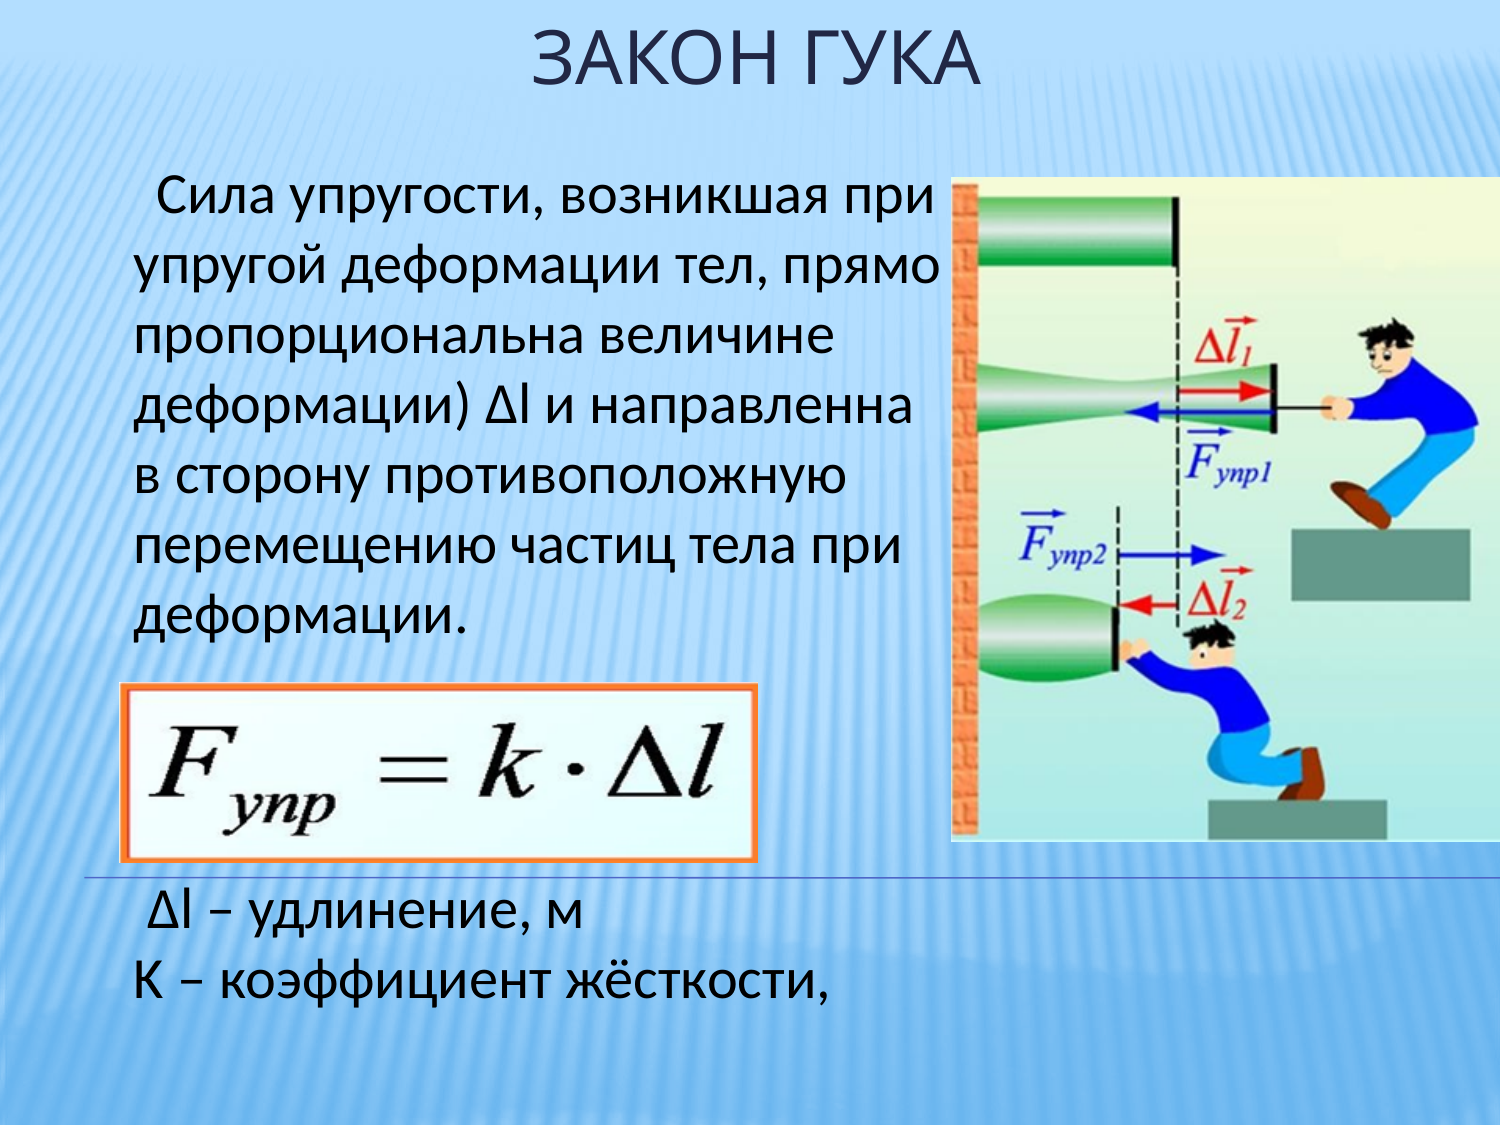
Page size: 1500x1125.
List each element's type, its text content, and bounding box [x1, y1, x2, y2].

picture [119, 681, 759, 863]
picture [951, 177, 1500, 842]
title Закон Гука [119, 2, 1394, 244]
